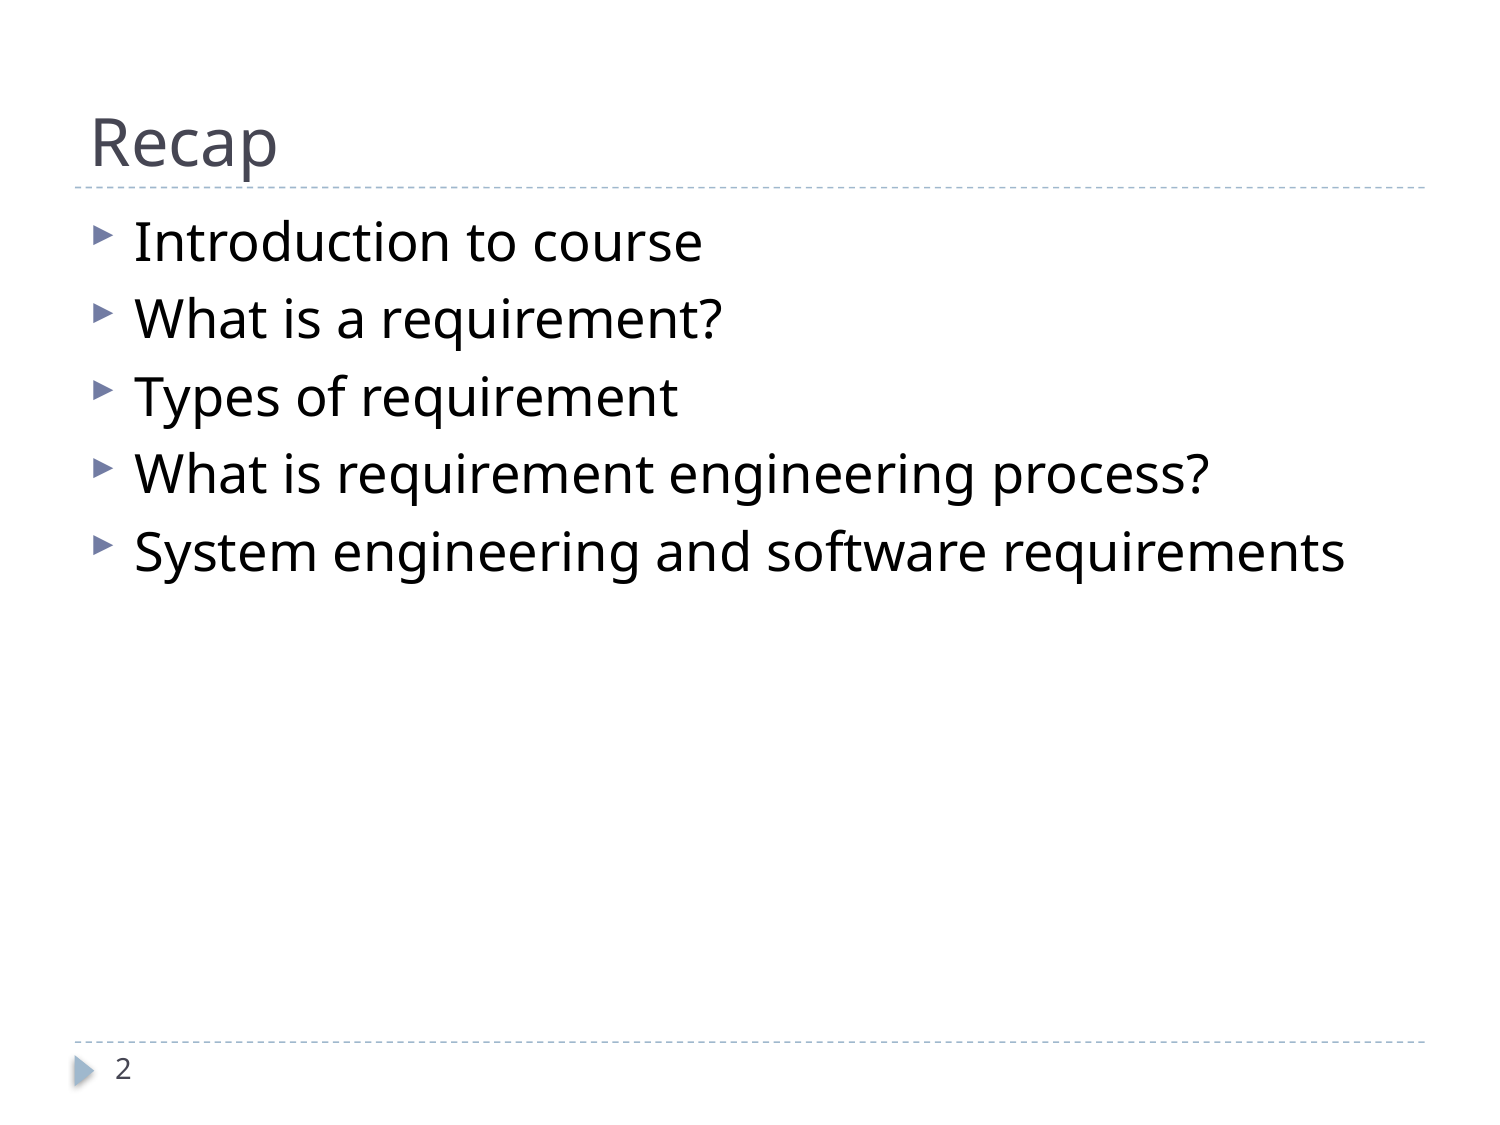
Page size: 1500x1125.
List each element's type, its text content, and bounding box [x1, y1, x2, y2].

slide_number 2 [100, 1042, 426, 1103]
list Introduction to course What is a requirement? Types of requirement What is requirement engineering process? System engineering and software requirements [75, 200, 1425, 1010]
title Recap [75, 24, 1425, 188]
